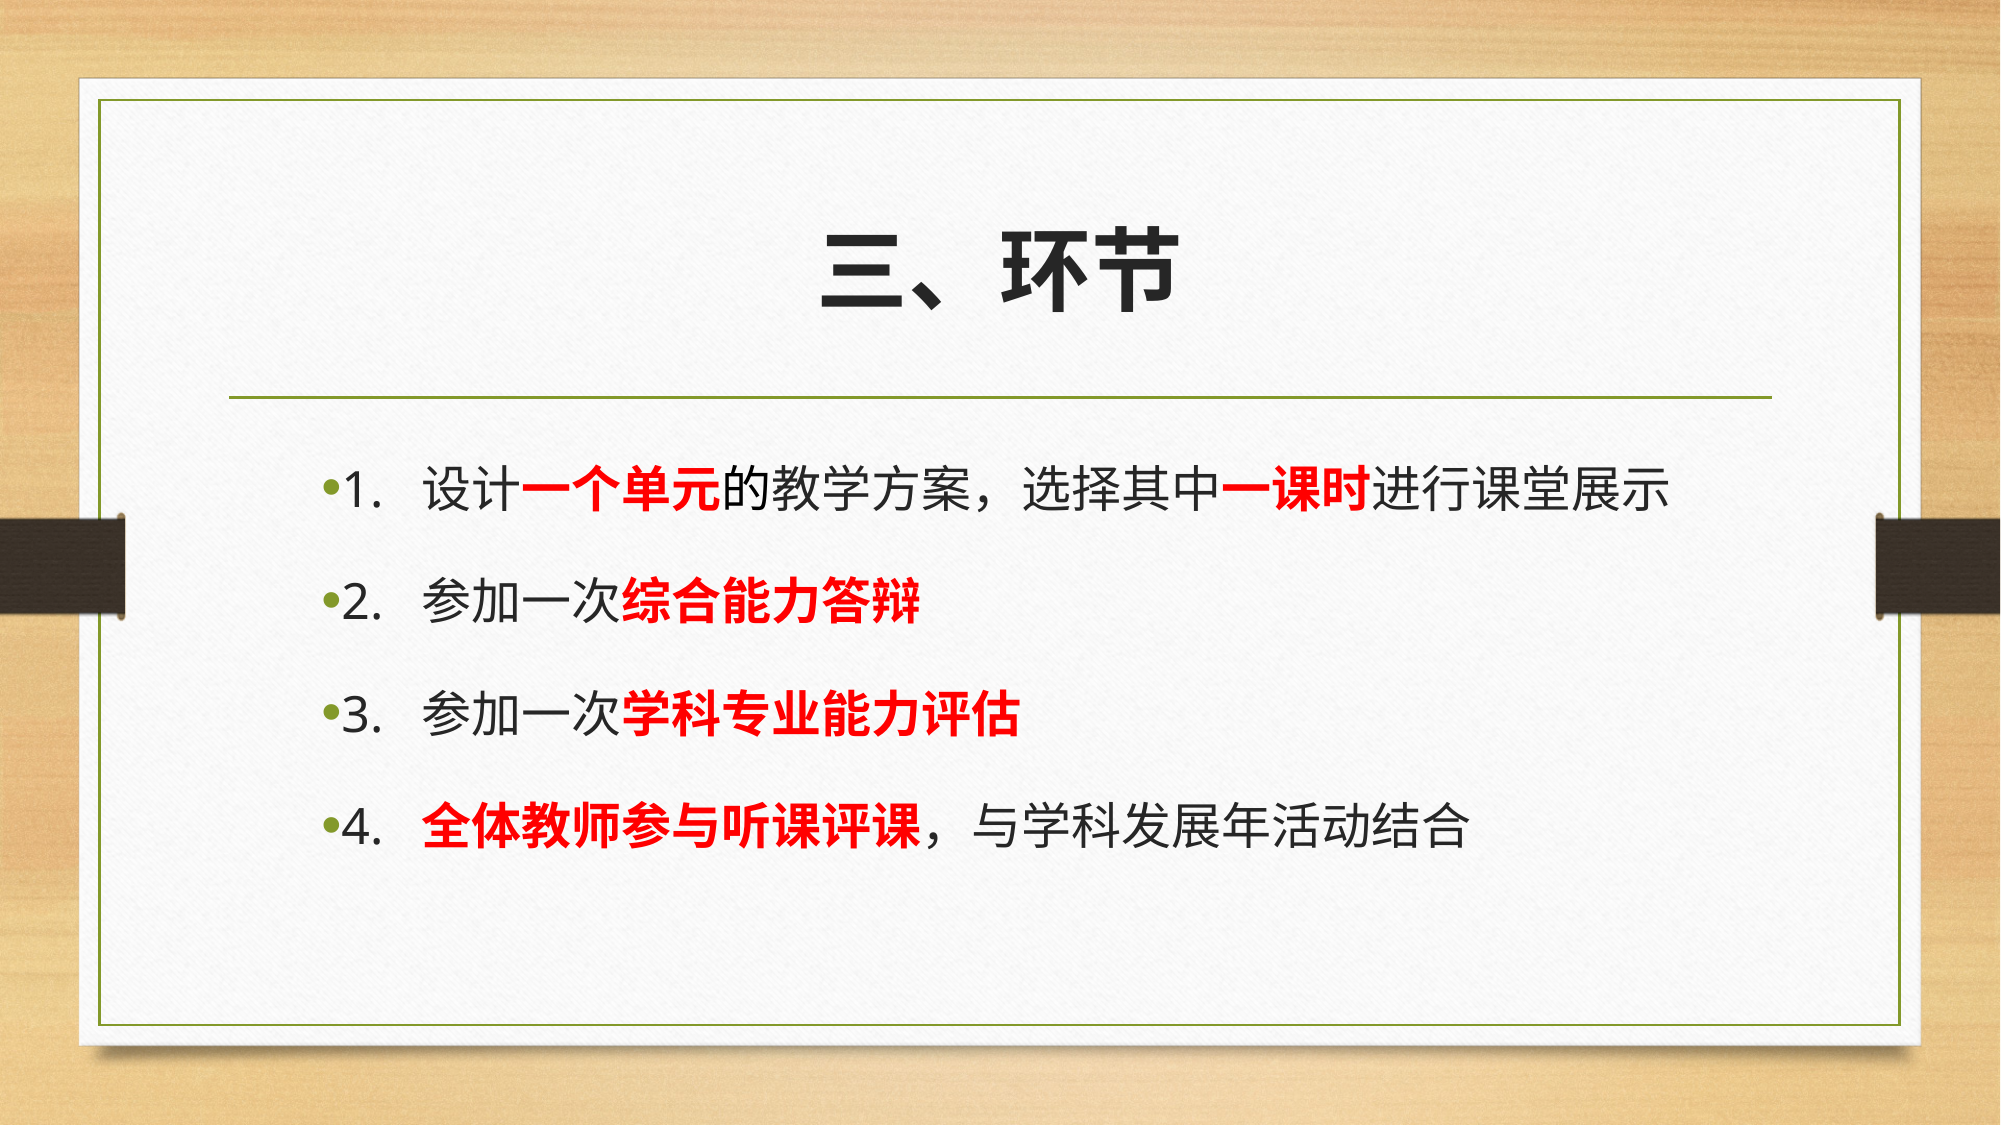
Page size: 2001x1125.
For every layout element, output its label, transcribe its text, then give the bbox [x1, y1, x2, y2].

title 三、环节 [212, 161, 1788, 375]
list 1. 设计一个单元的教学方案，选择其中一课时进行课堂展示 2. 参加一次综合能力答辩 3. 参加一次学科专业能力评估 4. 全体教师参与听课评课，与学科发展年活动结合 [212, 419, 1788, 964]
picture [0, 0, 2001, 1125]
